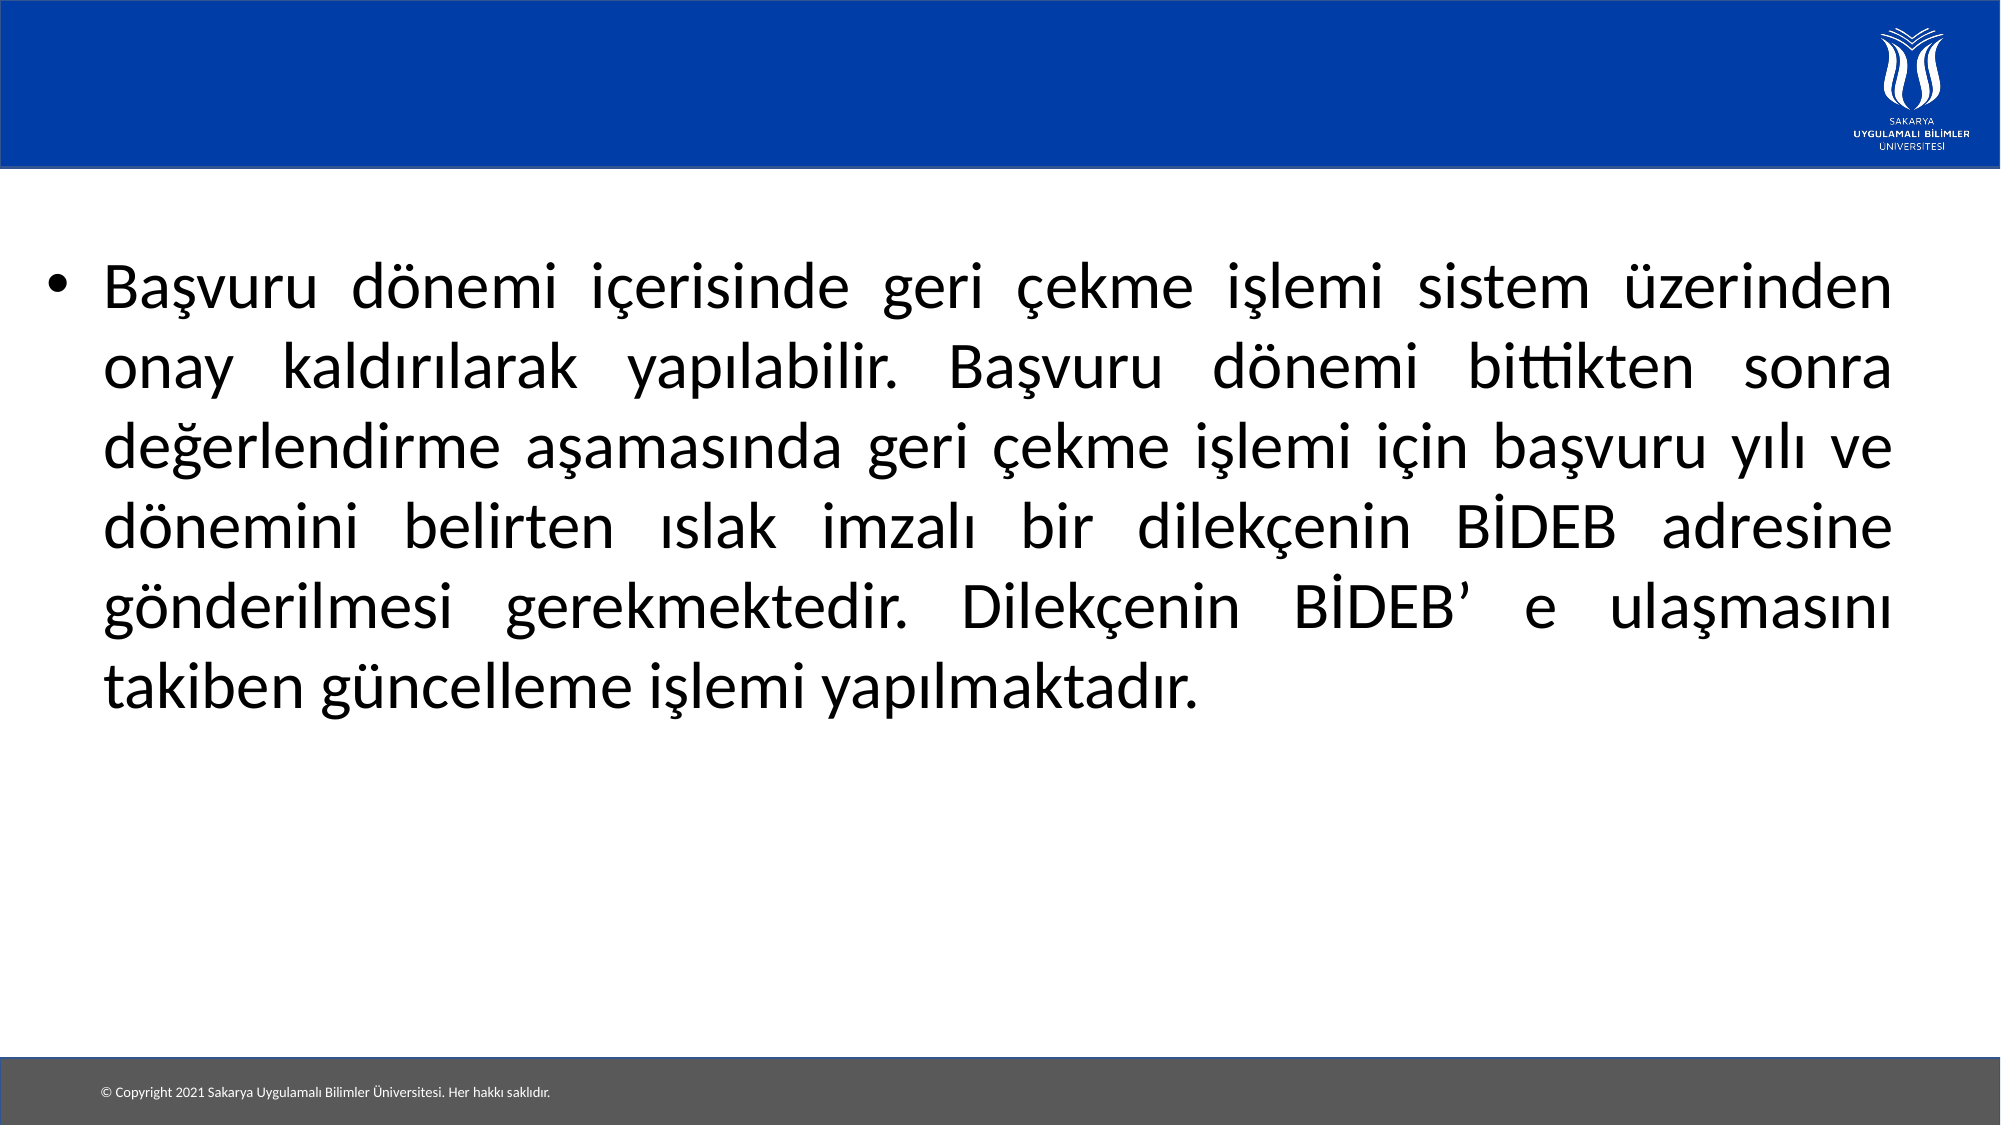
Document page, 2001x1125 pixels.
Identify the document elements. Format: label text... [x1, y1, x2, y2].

text_box Başvuru dönemi içerisinde geri çekme işlemi sistem üzerinden onay kaldırılarak yapılabilir. Başvuru dönemi bittikten sonra değerlendirme aşamasında geri çekme işlemi için başvuru yılı ve dönemini belirten ıslak imzalı bir dilekçenin BİDEB adresine gönderilmesi gerekmektedir. Dilekçenin BİDEB’ e ulaşmasını takiben güncelleme işlemi yapılmaktadır. [31, 234, 1911, 996]
